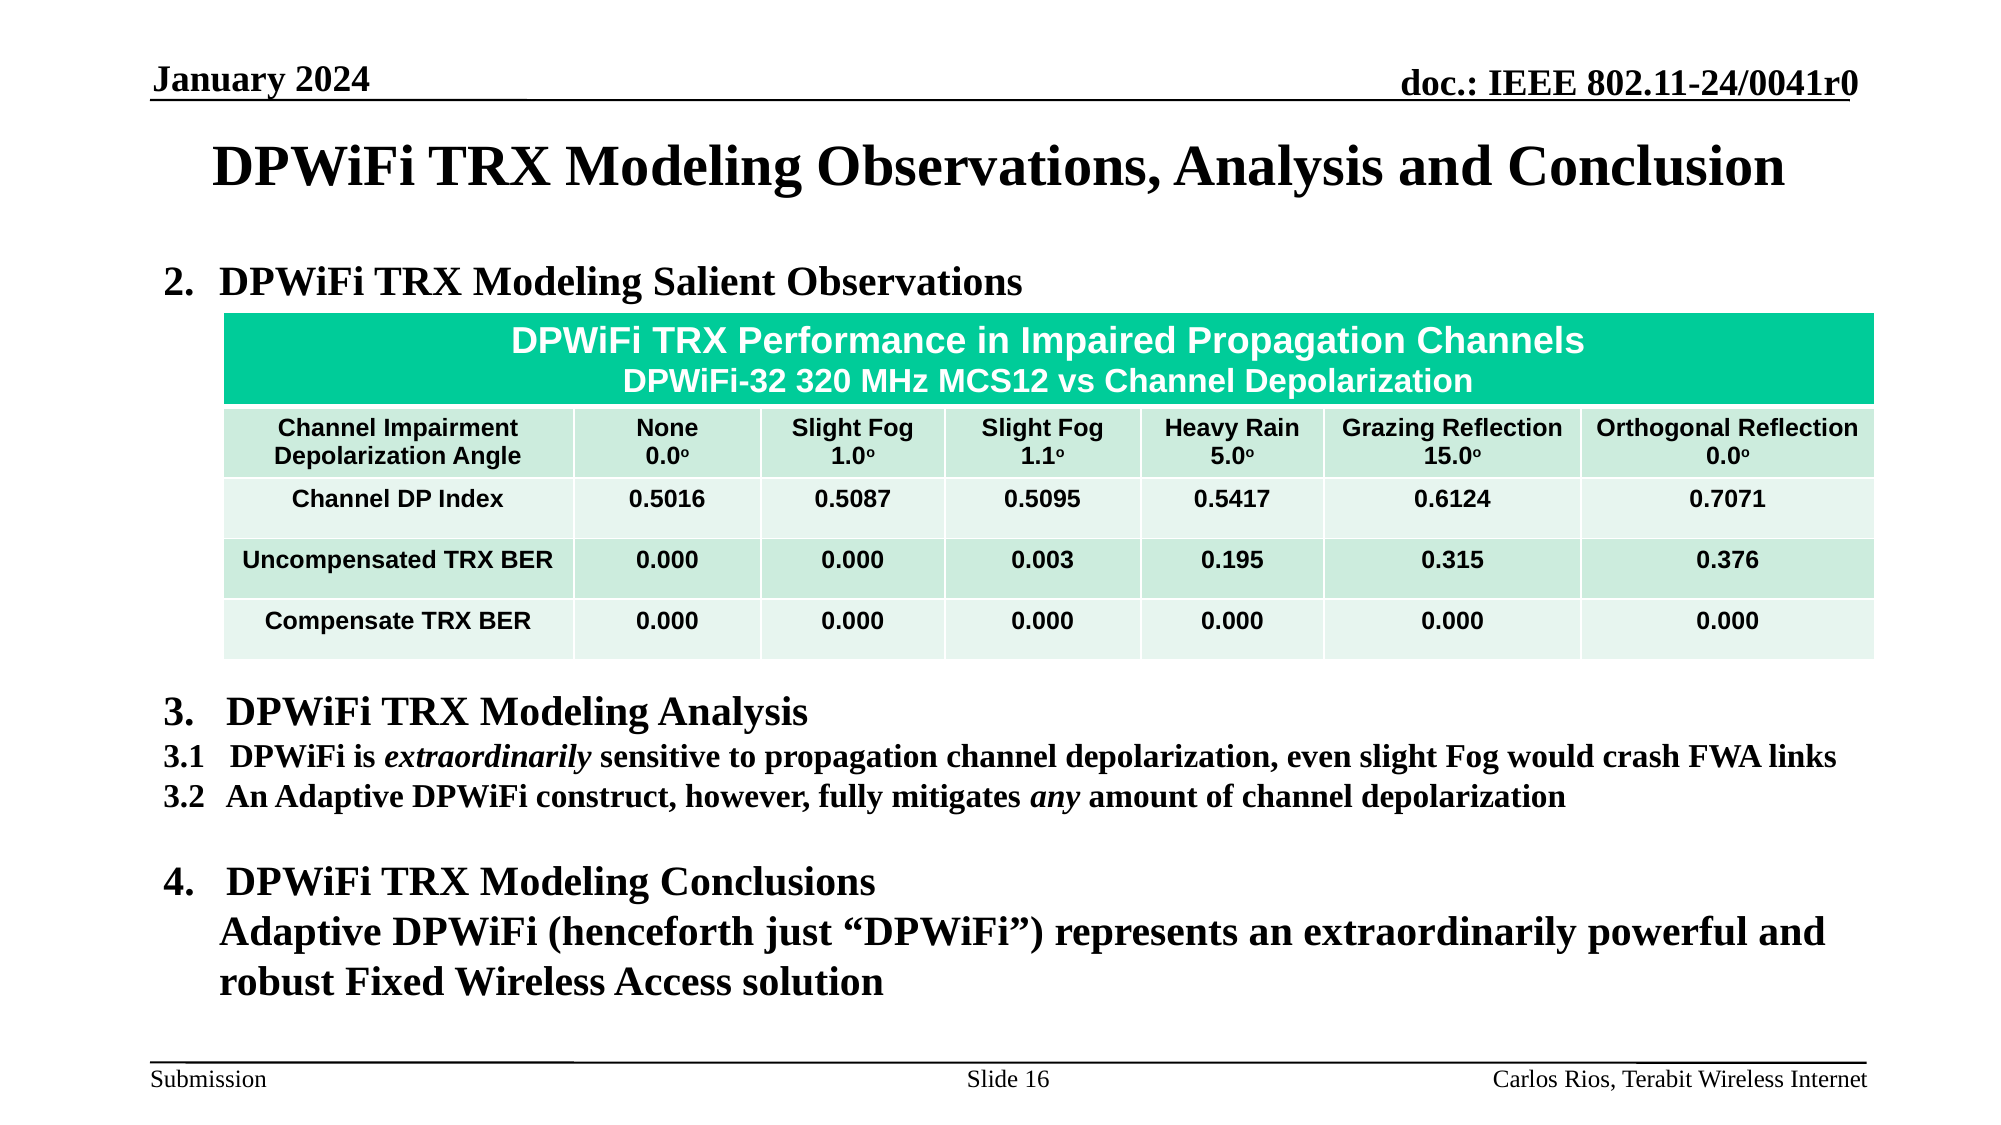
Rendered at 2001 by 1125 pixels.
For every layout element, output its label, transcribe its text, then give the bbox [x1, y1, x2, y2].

text_box DPWiFi TRX Modeling Observations, Analysis and Conclusion [150, 126, 1850, 197]
table_cell Heavy Rain 5.0o [1142, 409, 1323, 477]
table_cell Channel DP Index [224, 479, 573, 538]
table_cell Uncompensated TRX BER [224, 539, 573, 598]
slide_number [152, 54, 563, 100]
table_cell Orthogonal Reflection 0.0o [1582, 409, 1874, 477]
table_cell 0.000 [1142, 600, 1323, 659]
table_cell Slight Fog 1.0o [762, 409, 944, 477]
table_header DPWiFi TRX Performance in Impaired Propagation Channels DPWiFi-32 320 MHz MCS12 vs Channel Depolarization [224, 313, 1874, 404]
table_cell Slight Fog 1.1o [946, 409, 1140, 477]
table_cell 0.000 [762, 600, 944, 659]
table_cell 0.7071 [1582, 479, 1874, 538]
table_cell 0.000 [1325, 600, 1580, 659]
table_cell Compensate TRX BER [224, 600, 573, 659]
table_cell 0.000 [1582, 600, 1874, 659]
table_cell Grazing Reflection 15.0o [1325, 409, 1580, 477]
table_cell 0.376 [1582, 539, 1874, 598]
table_cell 0.000 [762, 539, 944, 598]
table_cell 0.5016 [575, 479, 760, 538]
table_cell 0.195 [1142, 539, 1323, 598]
slide_number Slide 16 [950, 1061, 1067, 1123]
table_cell Channel Impairment Depolarization Angle [224, 409, 573, 477]
table_cell 0.000 [946, 600, 1140, 659]
table_cell 0.5095 [946, 479, 1140, 538]
table_cell 0.000 [575, 539, 760, 598]
table_cell 0.5417 [1142, 479, 1323, 538]
footer Carlos Rios, Terabit Wireless Internet [1171, 1061, 1869, 1093]
list DPWiFi TRX Modeling Salient Observations DPWiFi TRX Modeling Analysis 3.1 DPWiFi is extraordinarily sensitive to propagation channel depolarization, even slight Fog would crash FWA links 3.2 An Adaptive DPWiFi construct, however, fully mitigates any amount of channel depolarization 4. DPWiFi TRX Modeling Conclusions Adaptive DPWiFi (henceforth just “DPWiFi”) represents an extraordinarily powerful and robust Fixed Wireless Access solution [147, 245, 1901, 1035]
table_cell 0.003 [946, 539, 1140, 598]
table_cell 0.6124 [1325, 479, 1580, 538]
table_cell 0.5087 [762, 479, 944, 538]
table_cell None 0.0o [575, 409, 760, 477]
table_cell 0.000 [575, 600, 760, 659]
table_cell 0.315 [1325, 539, 1580, 598]
